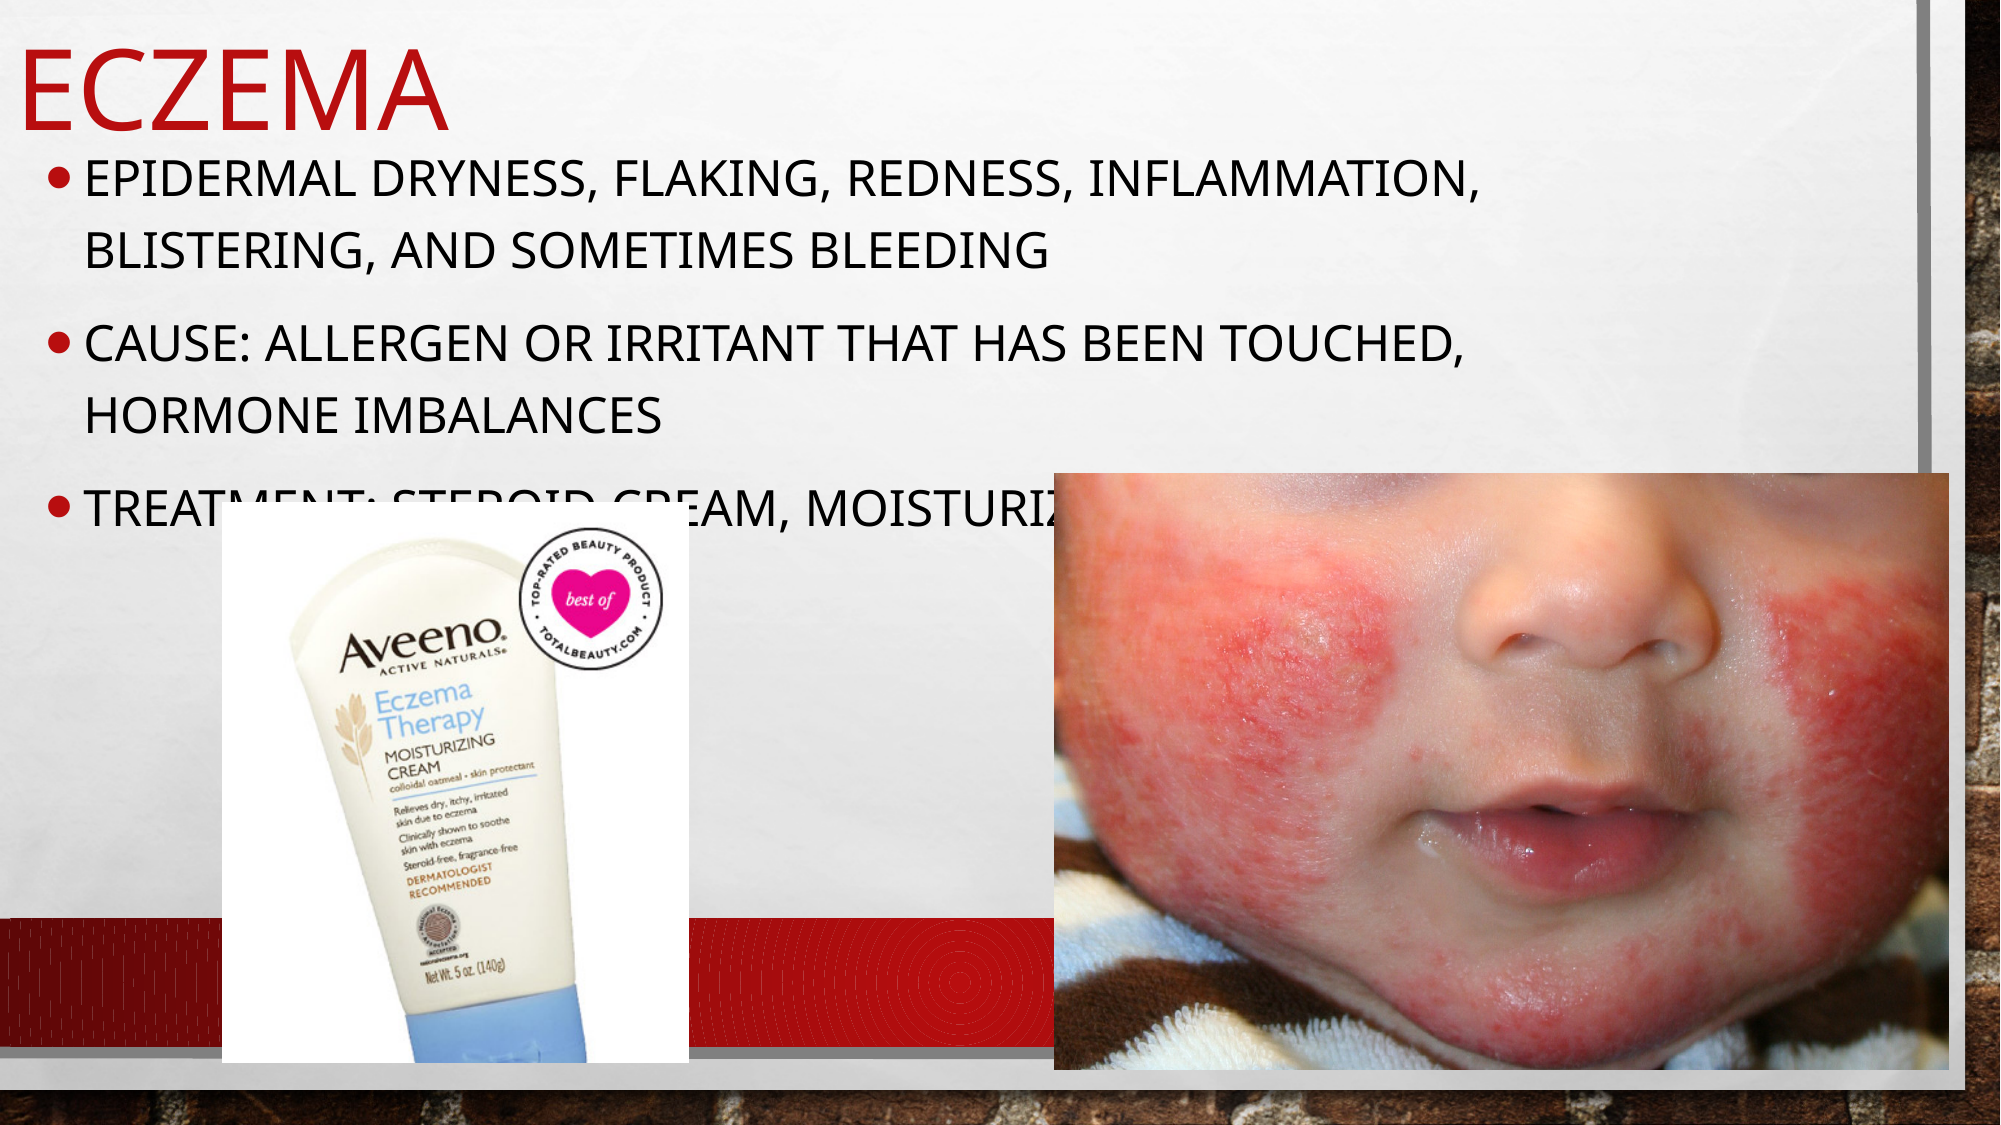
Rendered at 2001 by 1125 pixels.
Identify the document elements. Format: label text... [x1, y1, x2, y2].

list Epidermal dryness, flaking, redness, inflammation, blistering, and sometimes bleeding Cause: allergen or irritant that has been touched, hormone imbalances Treatment: steroid cream, moisturizer, diet [30, 63, 1736, 608]
picture [0, 0, 2000, 1125]
picture [1053, 472, 1950, 1070]
picture [222, 501, 690, 1063]
title Eczema [0, 0, 1706, 189]
